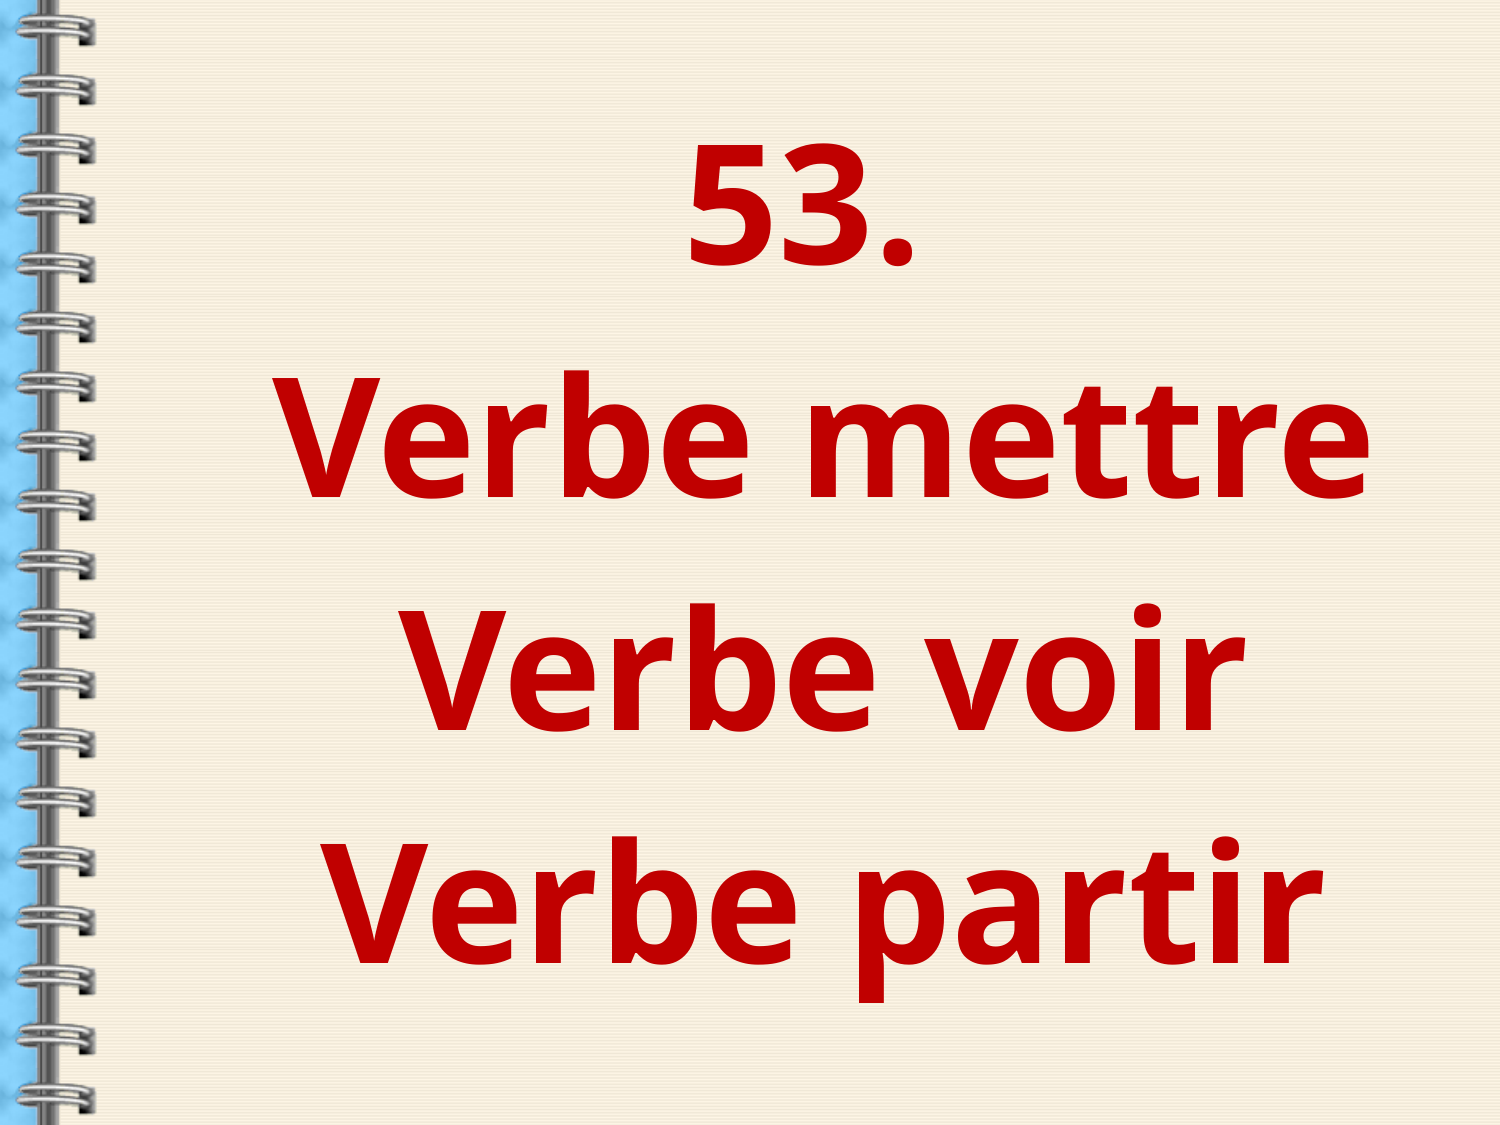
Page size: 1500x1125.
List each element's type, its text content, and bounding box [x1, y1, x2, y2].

subtitle 53. Verbe mettre Verbe voir Verbe partir [224, 89, 1424, 926]
picture [0, 0, 1500, 1125]
